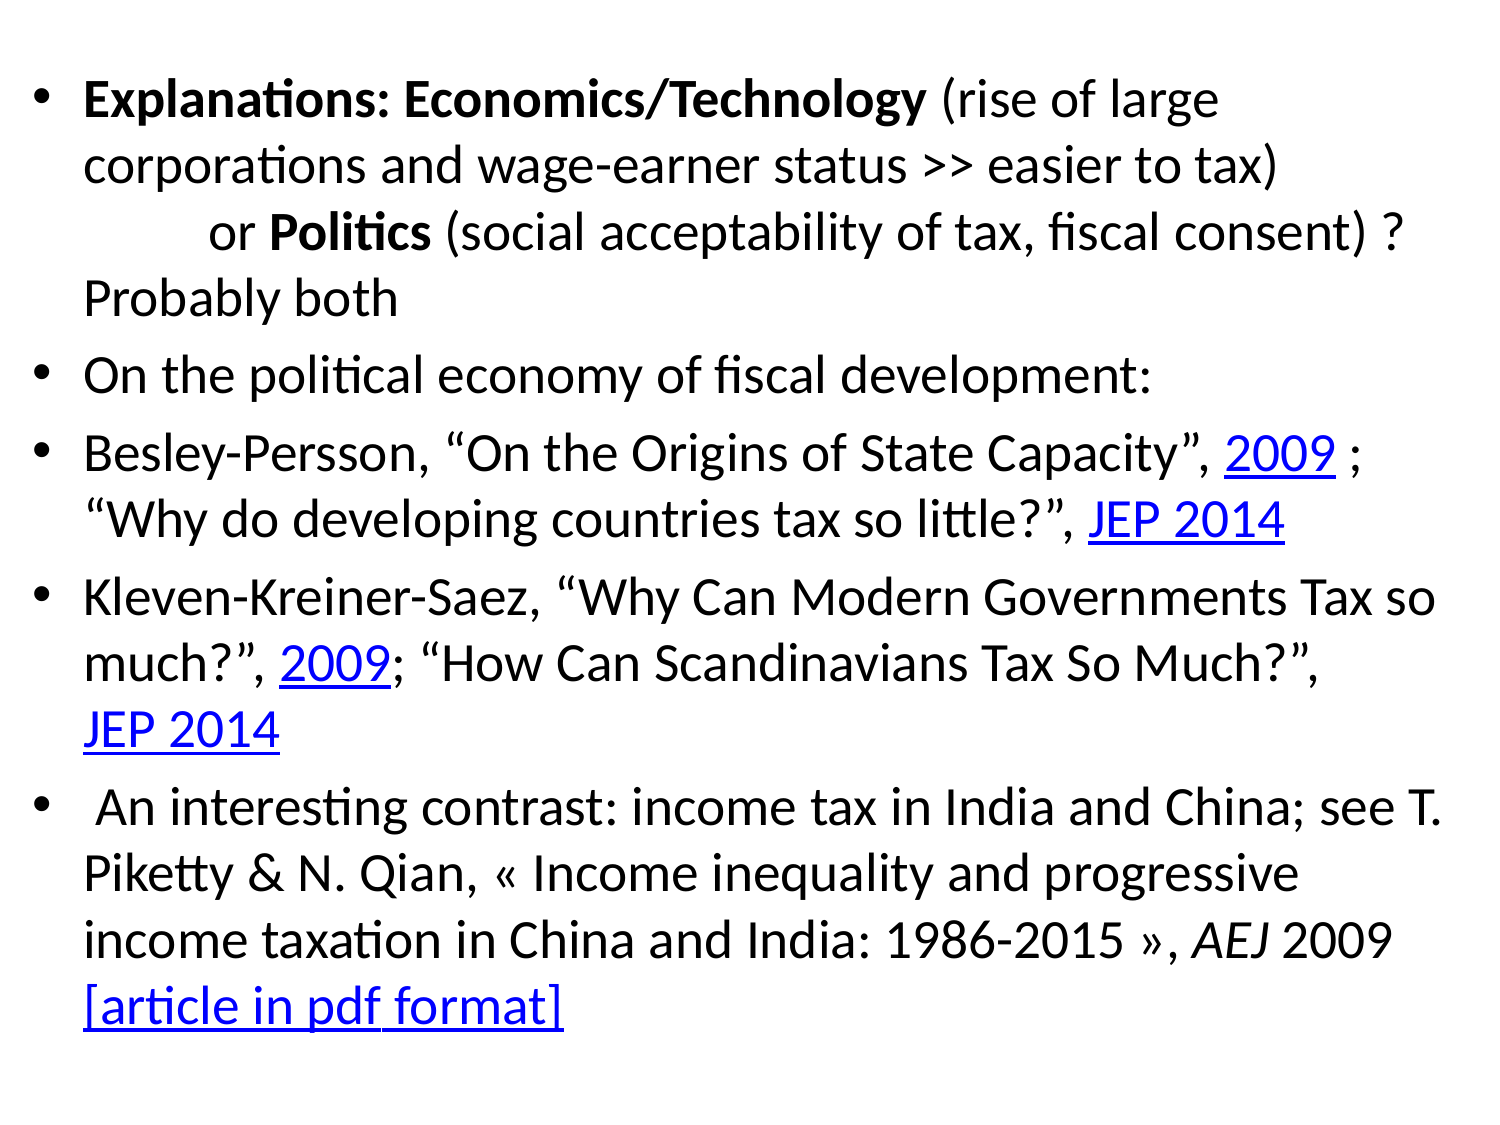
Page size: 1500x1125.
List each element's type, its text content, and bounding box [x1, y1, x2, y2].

list Explanations: Economics/Technology (rise of large corporations and wage-earner status >> easier to tax) or Politics (social acceptability of tax, fiscal consent) ? Probably both On the political economy of fiscal development: Besley-Persson, “On the Origins of State Capacity”, 2009 ; “Why do developing countries tax so little?”, JEP 2014 Kleven-Kreiner-Saez, “Why Can Modern Governments Tax so much?”, 2009; “How Can Scandinavians Tax So Much?”, JEP 2014 An interesting contrast: income tax in India and China; see T. Piketty & N. Qian, « Income inequality and progressive income taxation in China and India: 1986-2015 », AEJ 2009 [article in pdf format] [17, 54, 1477, 1047]
